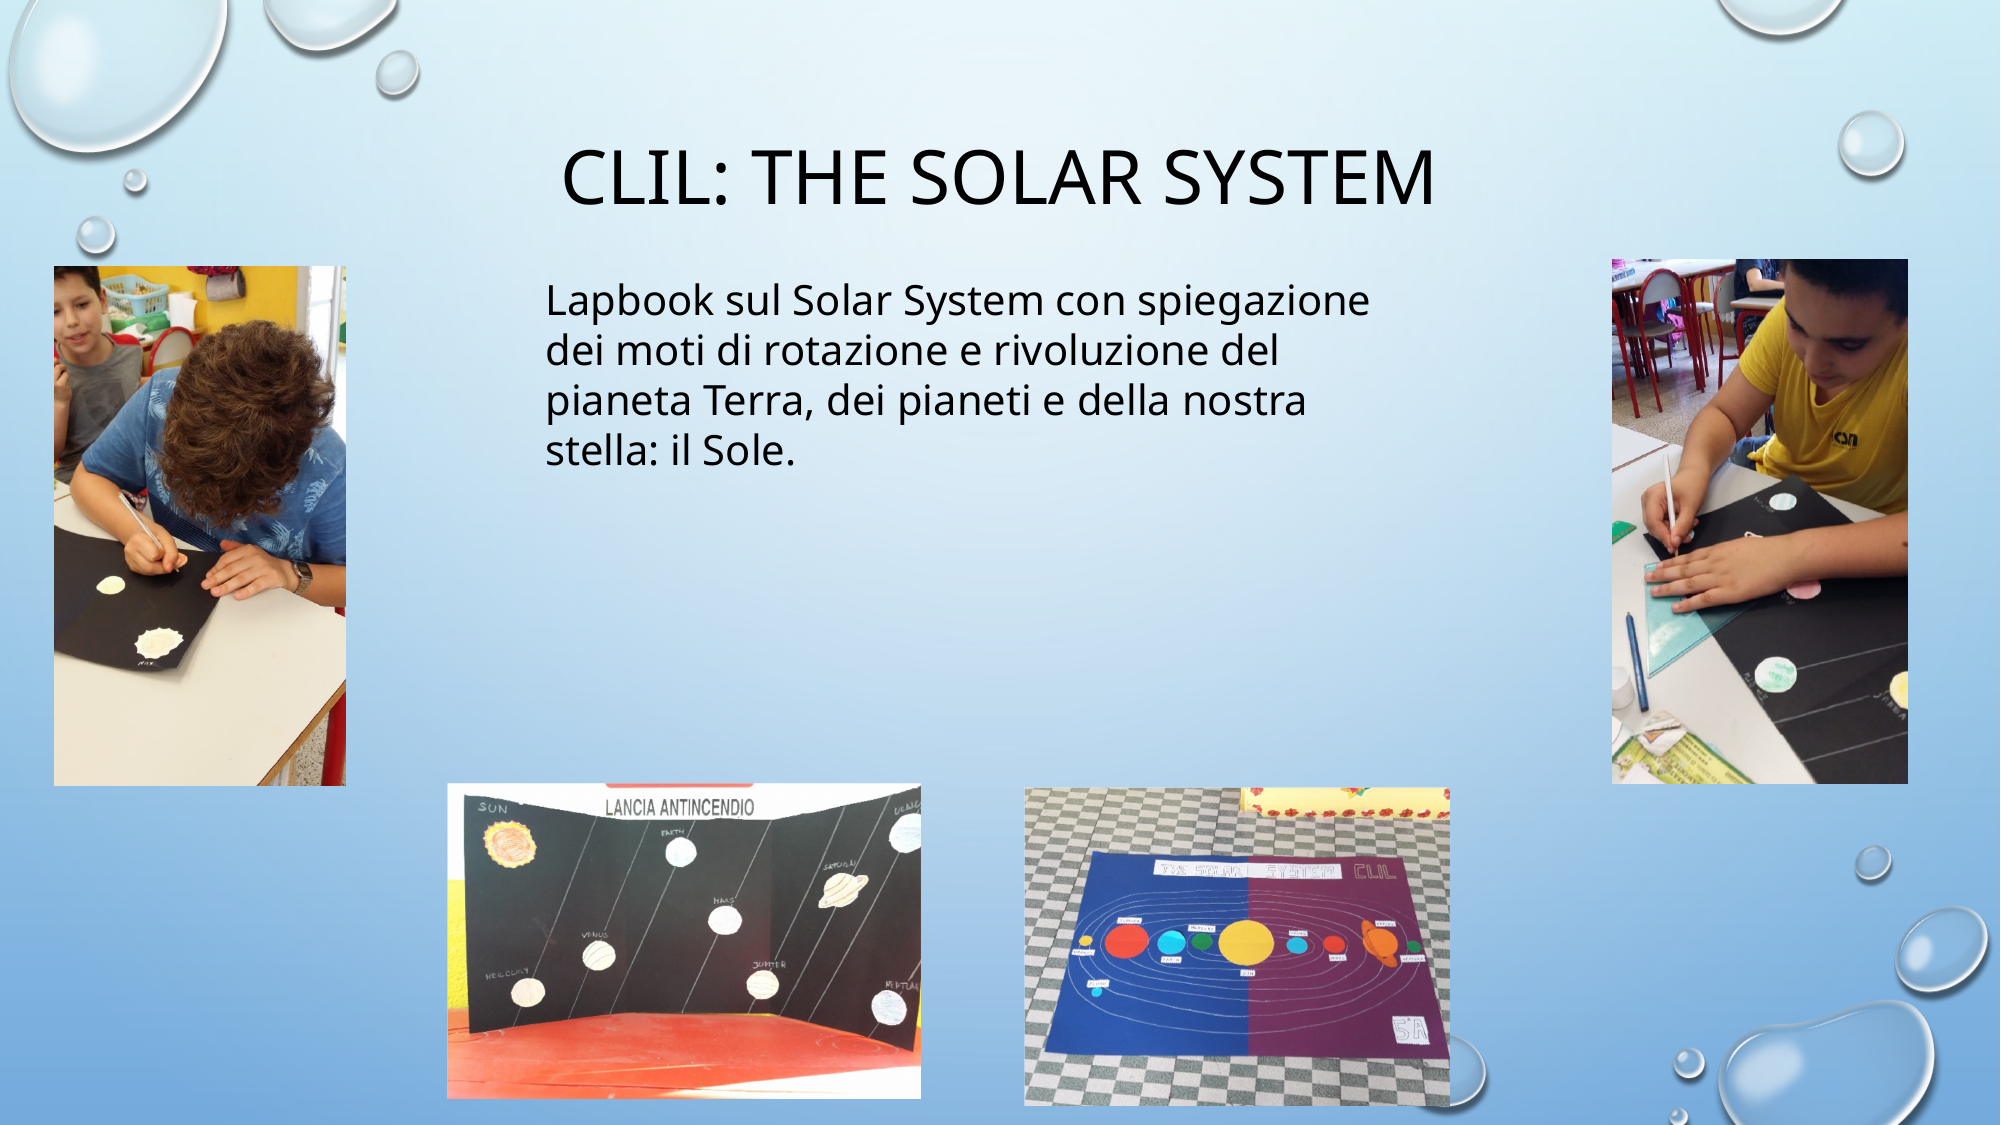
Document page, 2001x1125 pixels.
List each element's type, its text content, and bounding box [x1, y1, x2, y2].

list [1024, 786, 1450, 1107]
picture [0, 0, 2000, 1125]
text_box Lapbook sul Solar System con spiegazione dei moti di rotazione e rivoluzione del pianeta Terra, dei pianeti e della nostra stella: il Sole. [530, 266, 1429, 482]
title Clil: the solar system [149, 101, 1851, 260]
